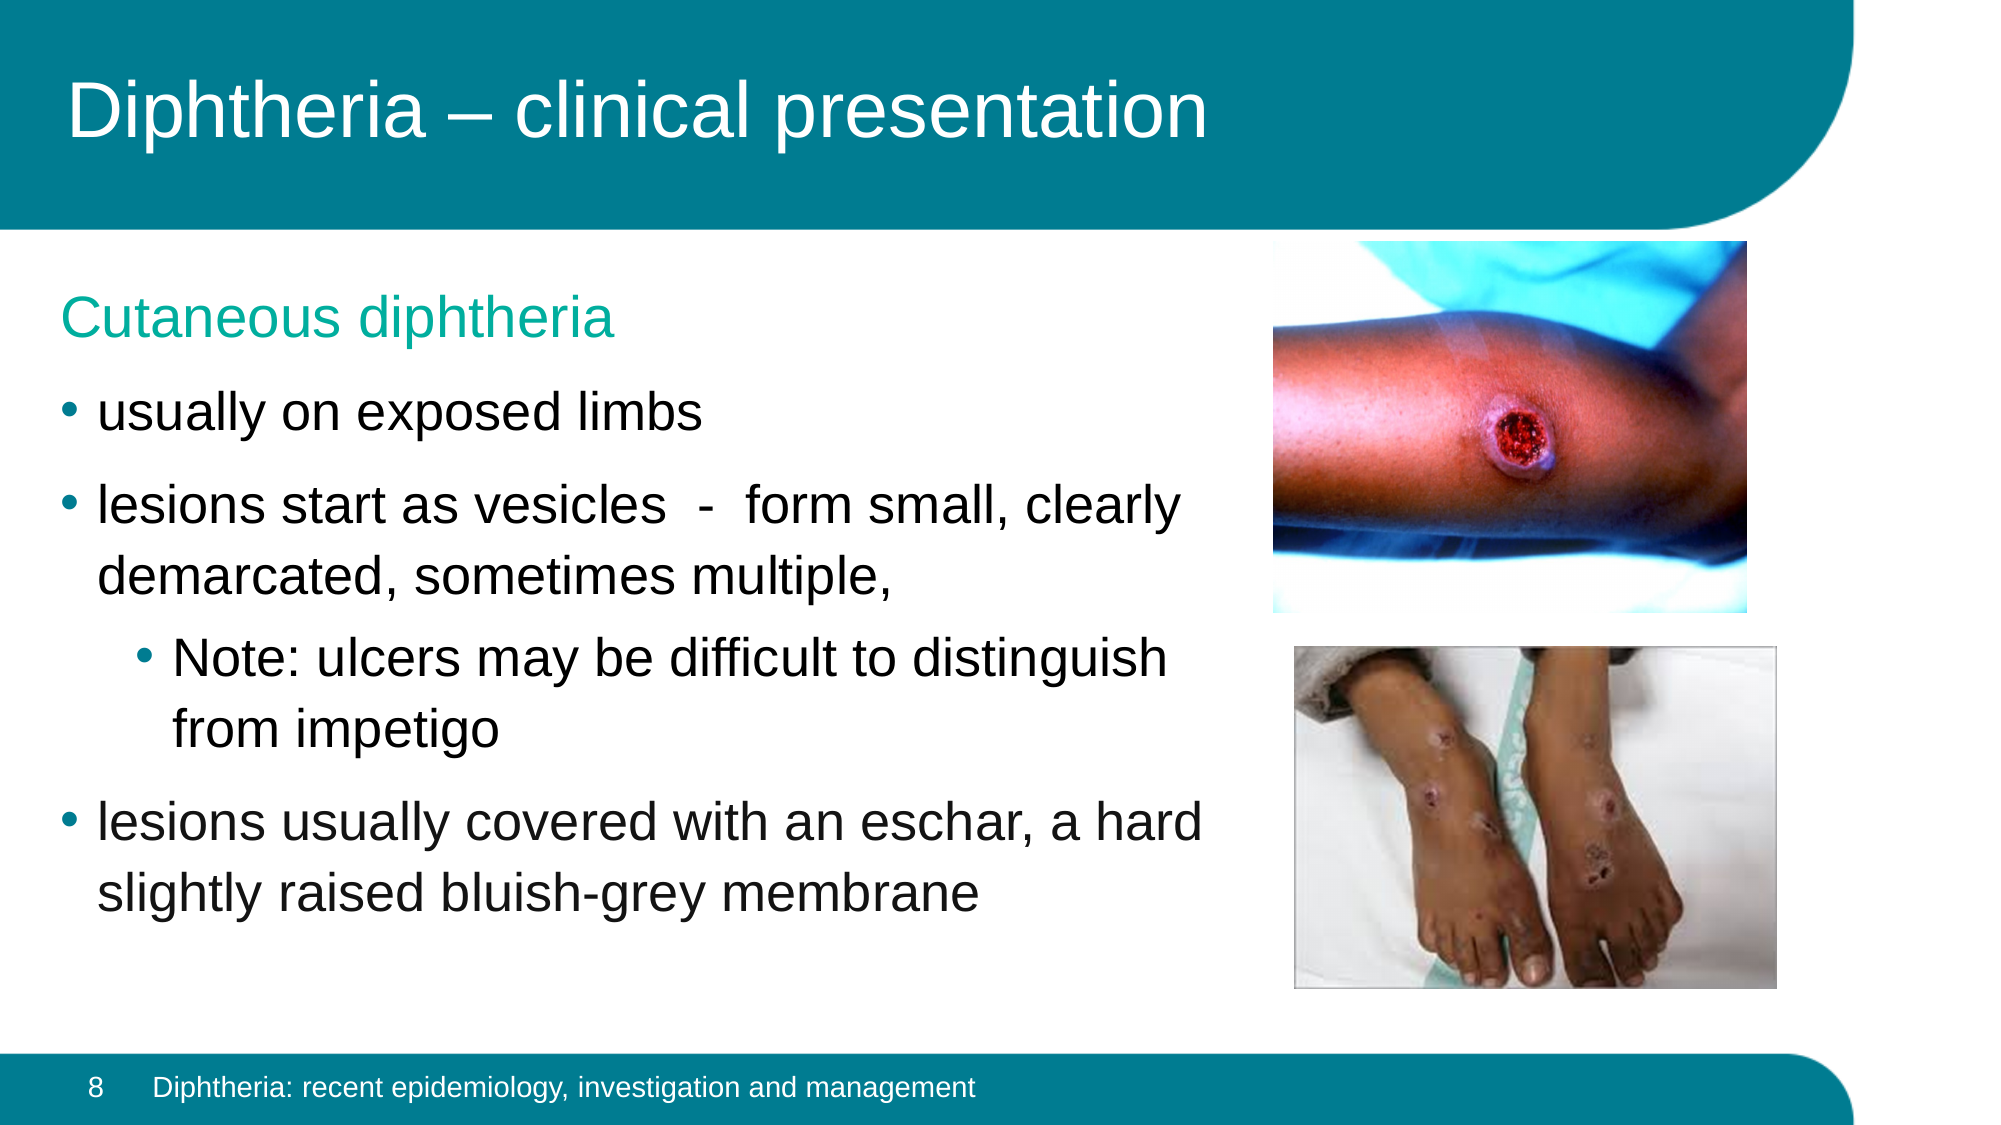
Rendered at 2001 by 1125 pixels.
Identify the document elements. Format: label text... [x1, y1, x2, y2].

list Cutaneous diphtheria usually on exposed limbs lesions start as vesicles - form small, clearly demarcated, sometimes multiple, Note: ulcers may be difficult to distinguish from impetigo lesions usually covered with an eschar, a hard slightly raised bluish-grey membrane [45, 264, 1259, 946]
footer Diphtheria: recent epidemiology, investigation and management [137, 1056, 1780, 1116]
slide_number 8 [21, 1056, 120, 1117]
picture [1294, 646, 1778, 989]
picture [1273, 241, 1747, 613]
title Diphtheria – clinical presentation [51, 62, 1453, 182]
